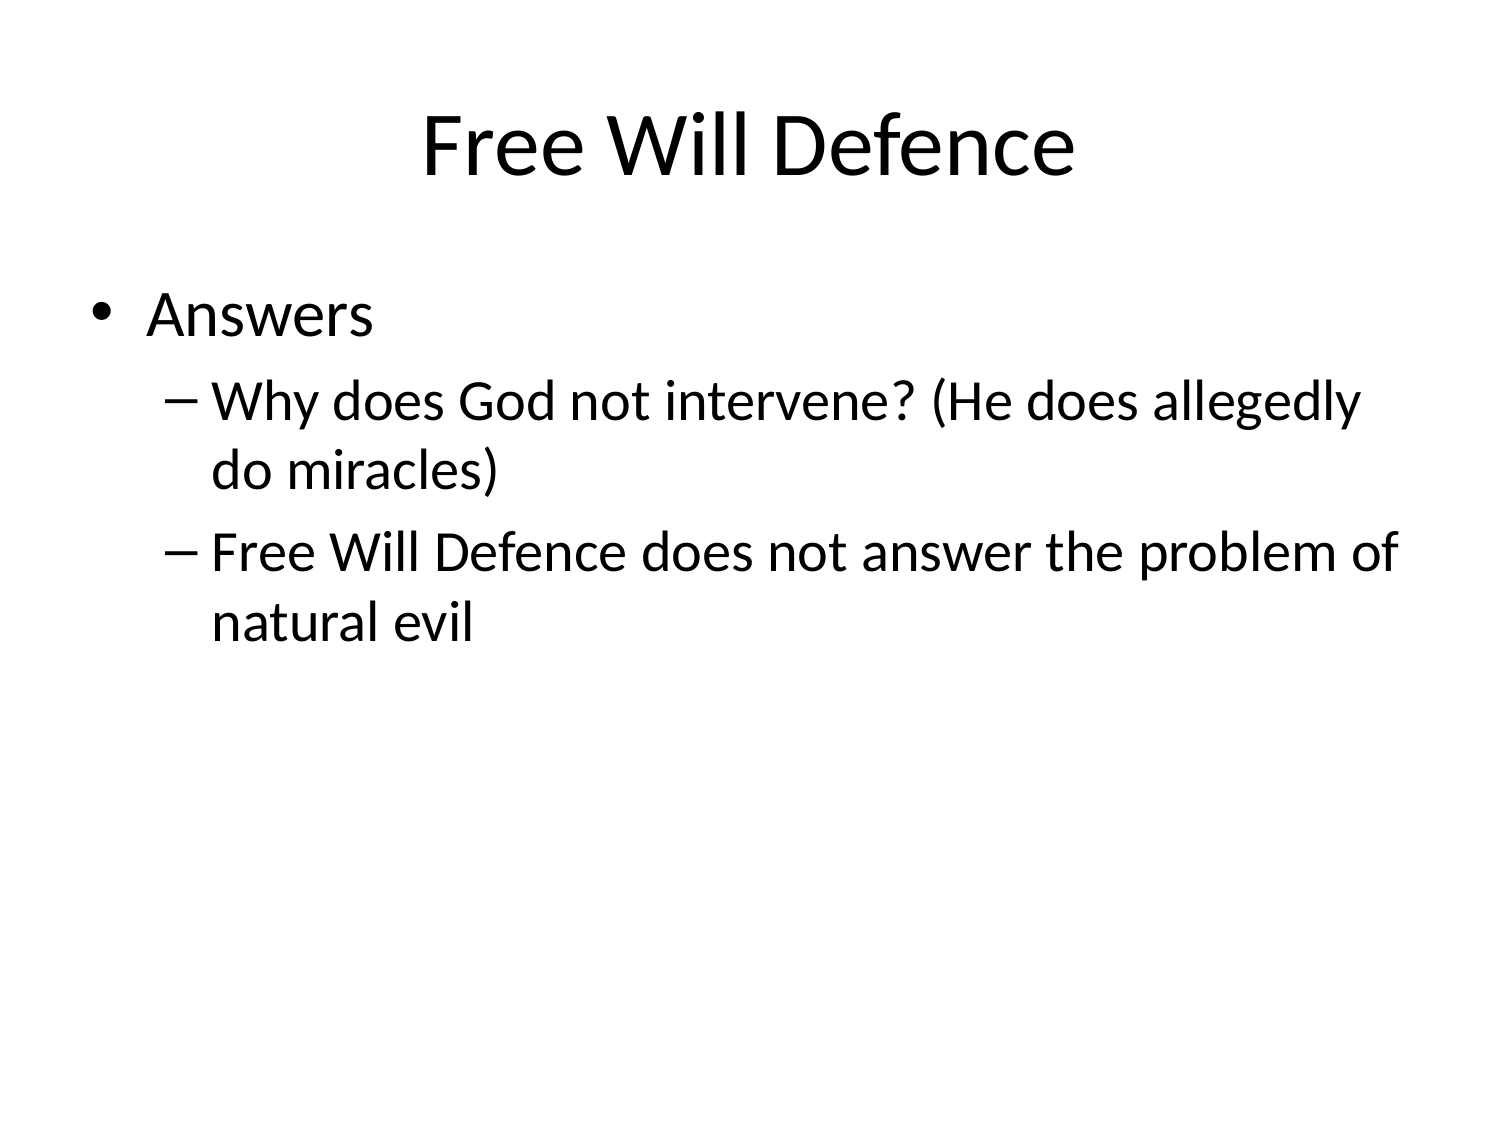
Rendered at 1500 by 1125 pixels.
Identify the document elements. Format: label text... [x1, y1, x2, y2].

list Answers Why does God not intervene? (He does allegedly do miracles) Free Will Defence does not answer the problem of natural evil [75, 262, 1425, 1005]
title Free Will Defence [75, 45, 1425, 233]
